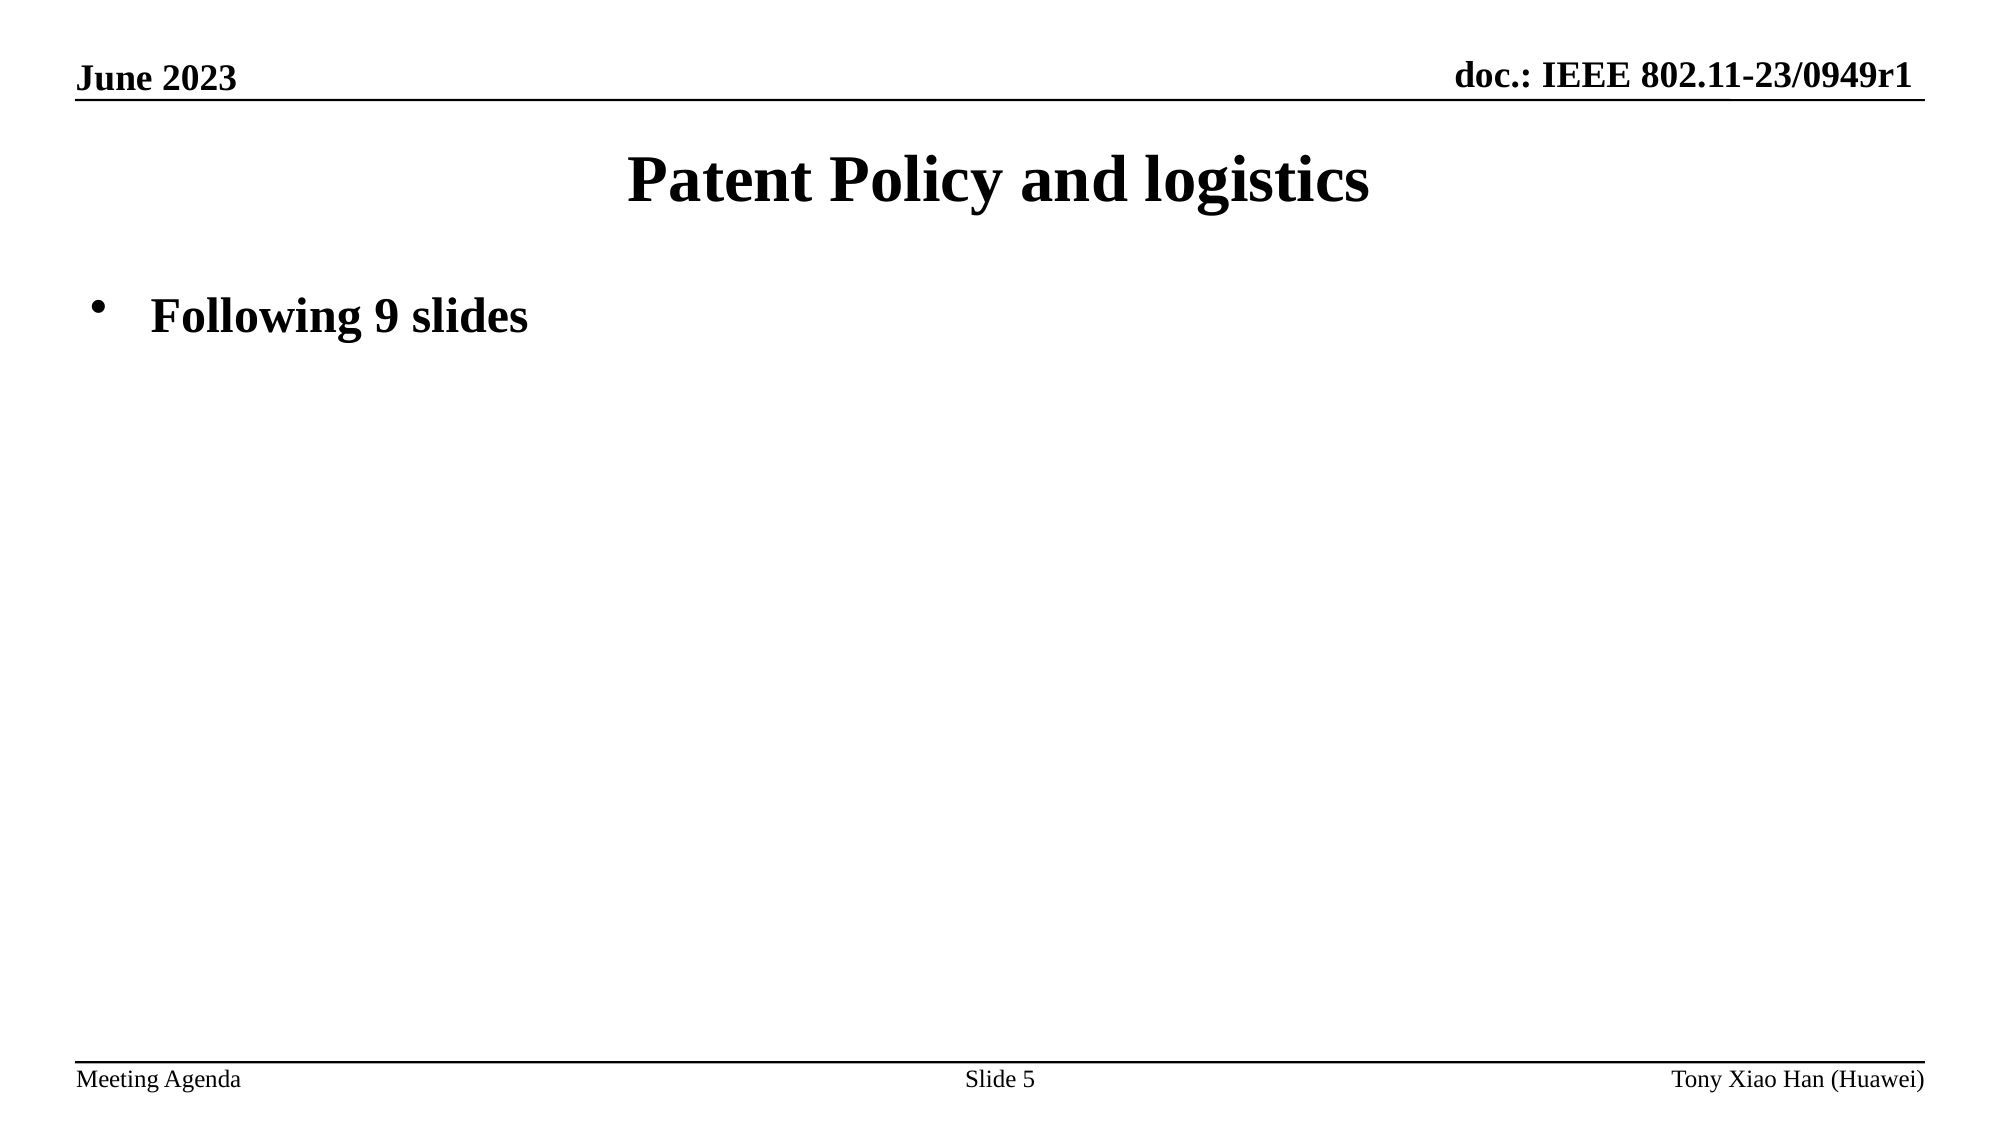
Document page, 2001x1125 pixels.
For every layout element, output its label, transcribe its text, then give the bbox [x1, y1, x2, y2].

text_box Patent Policy and logistics [362, 87, 1638, 263]
text_box Following 9 slides [75, 274, 1925, 950]
